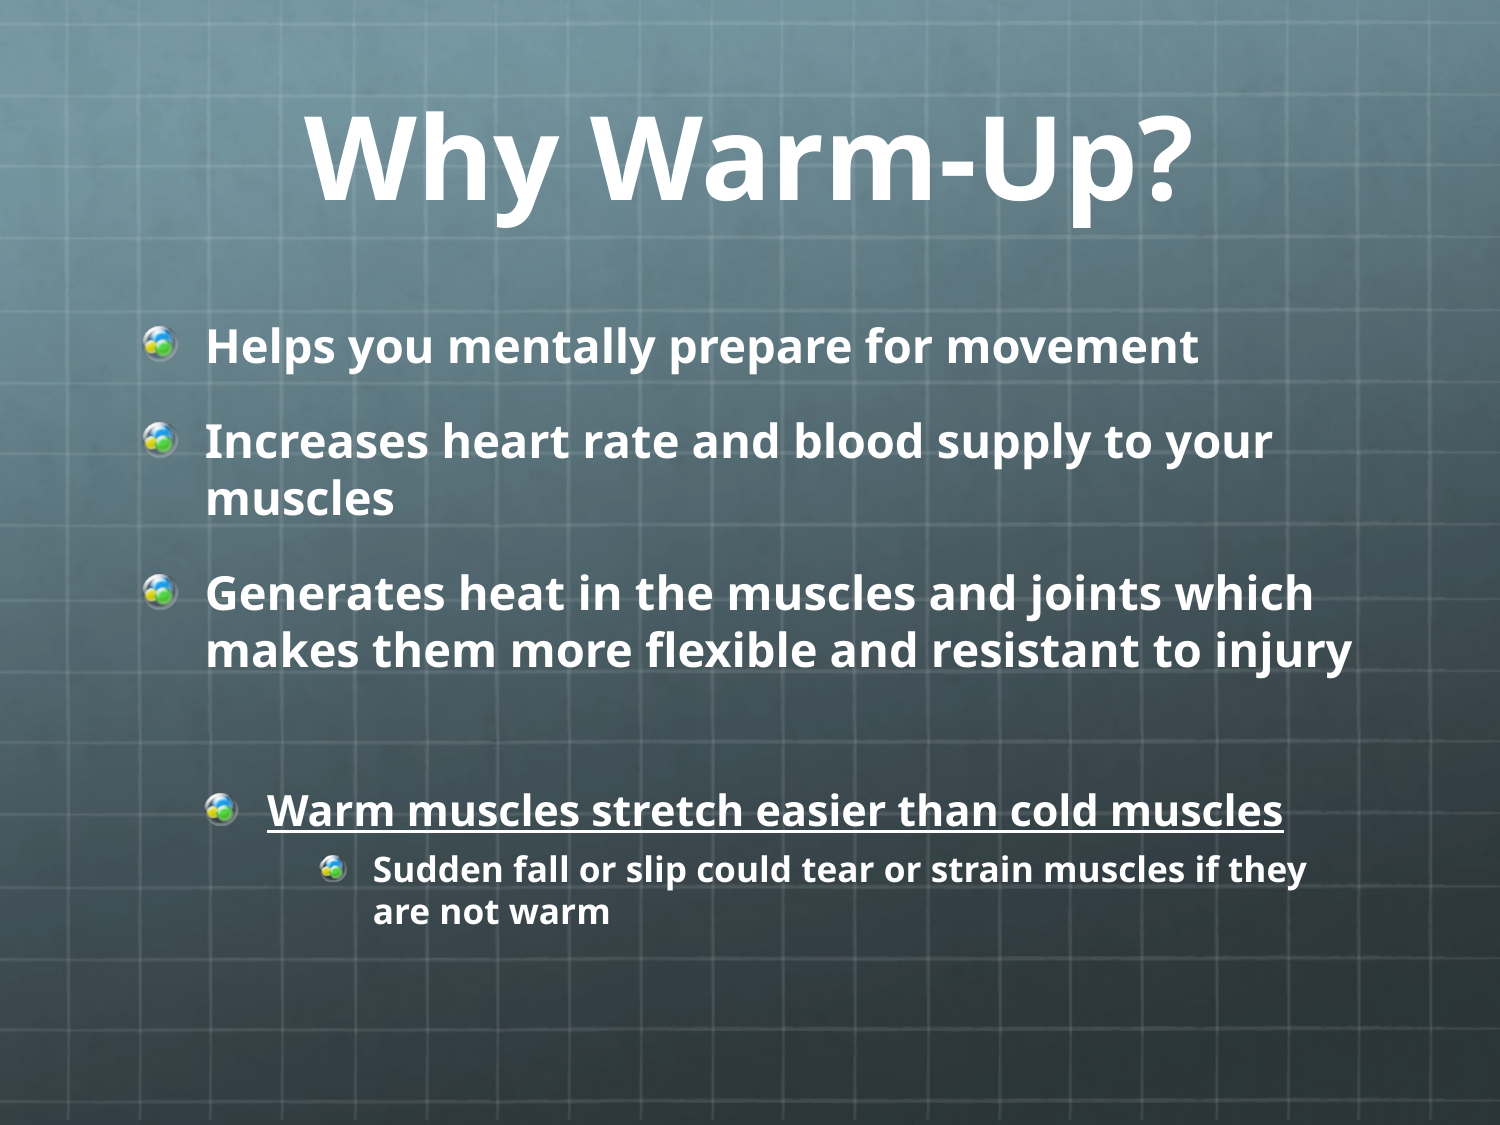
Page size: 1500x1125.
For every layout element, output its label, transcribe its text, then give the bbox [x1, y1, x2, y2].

title Why Warm-Up? [127, 17, 1372, 289]
picture [0, 0, 1500, 1125]
list Helps you mentally prepare for movement Increases heart rate and blood supply to your muscles Generates heat in the muscles and joints which makes them more flexible and resistant to injury Warm muscles stretch easier than cold muscles Sudden fall or slip could tear or strain muscles if they are not warm [127, 308, 1372, 958]
